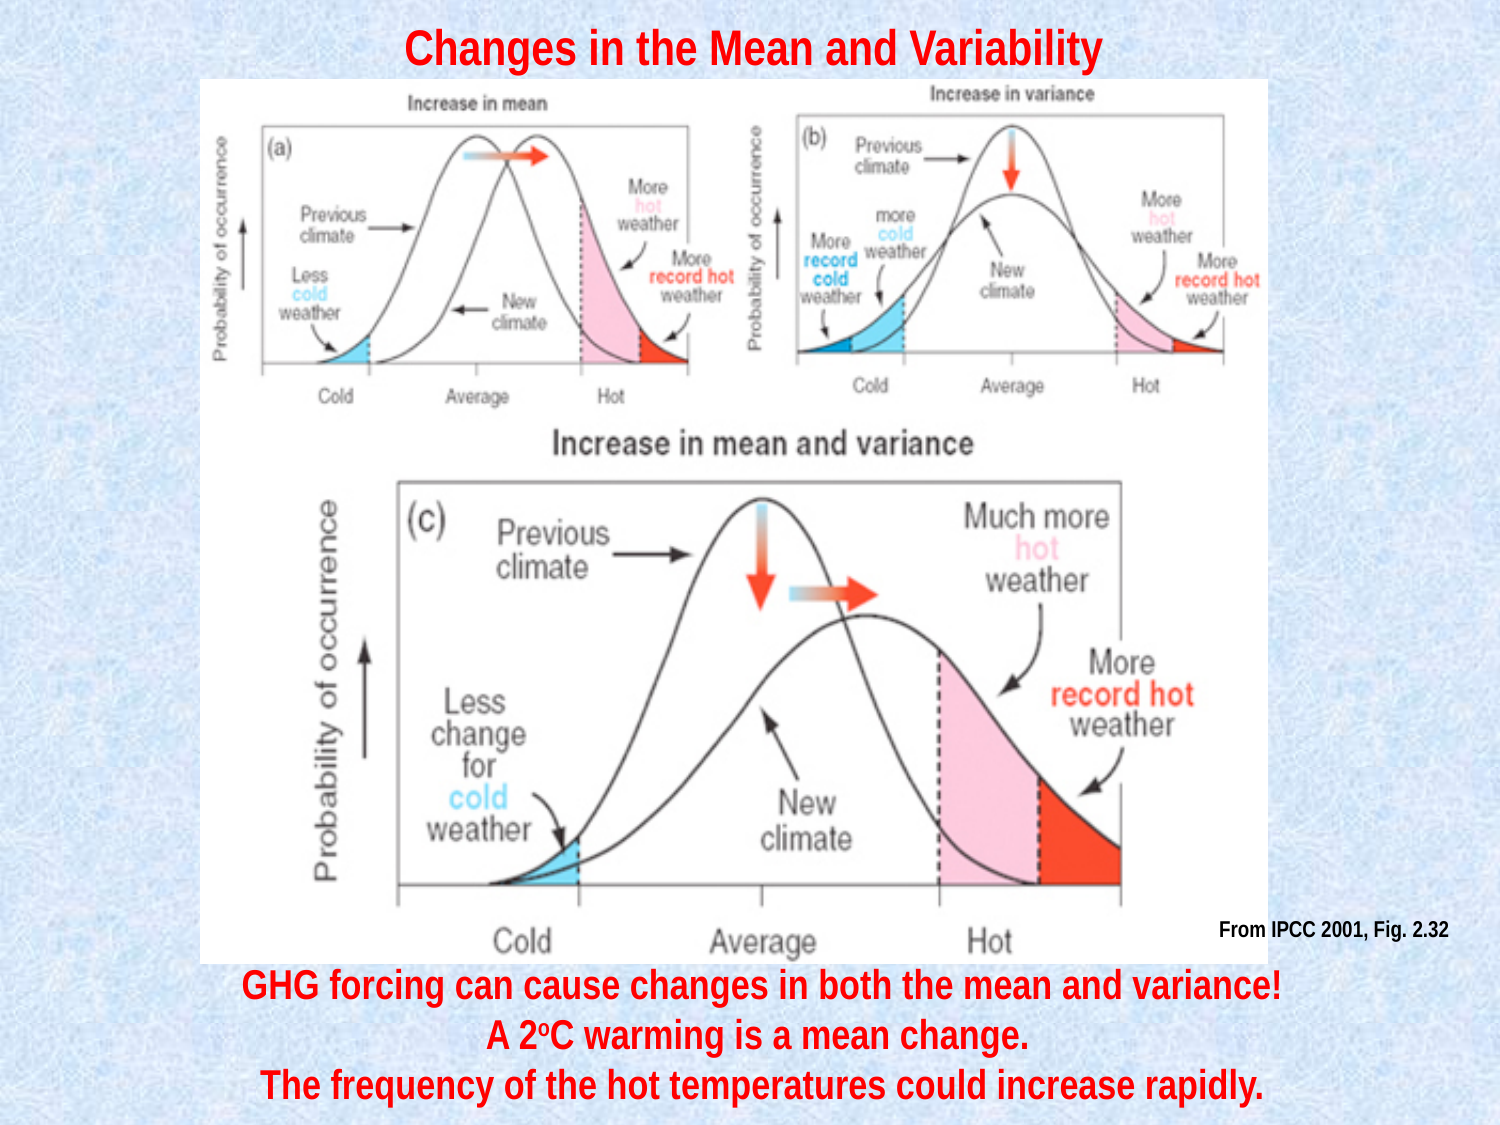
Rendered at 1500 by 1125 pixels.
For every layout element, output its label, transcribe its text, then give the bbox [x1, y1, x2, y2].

text_box GHG forcing can cause changes in both the mean and variance! A 2oC warming is a mean change. The frequency of the hot temperatures could increase rapidly. [226, 997, 1299, 1115]
picture [0, 0, 1500, 1125]
text_box From IPCC 2001, Fig. 2.32 [1310, 907, 1465, 950]
text_box Changes in the Mean and Variability [389, 8, 1119, 79]
